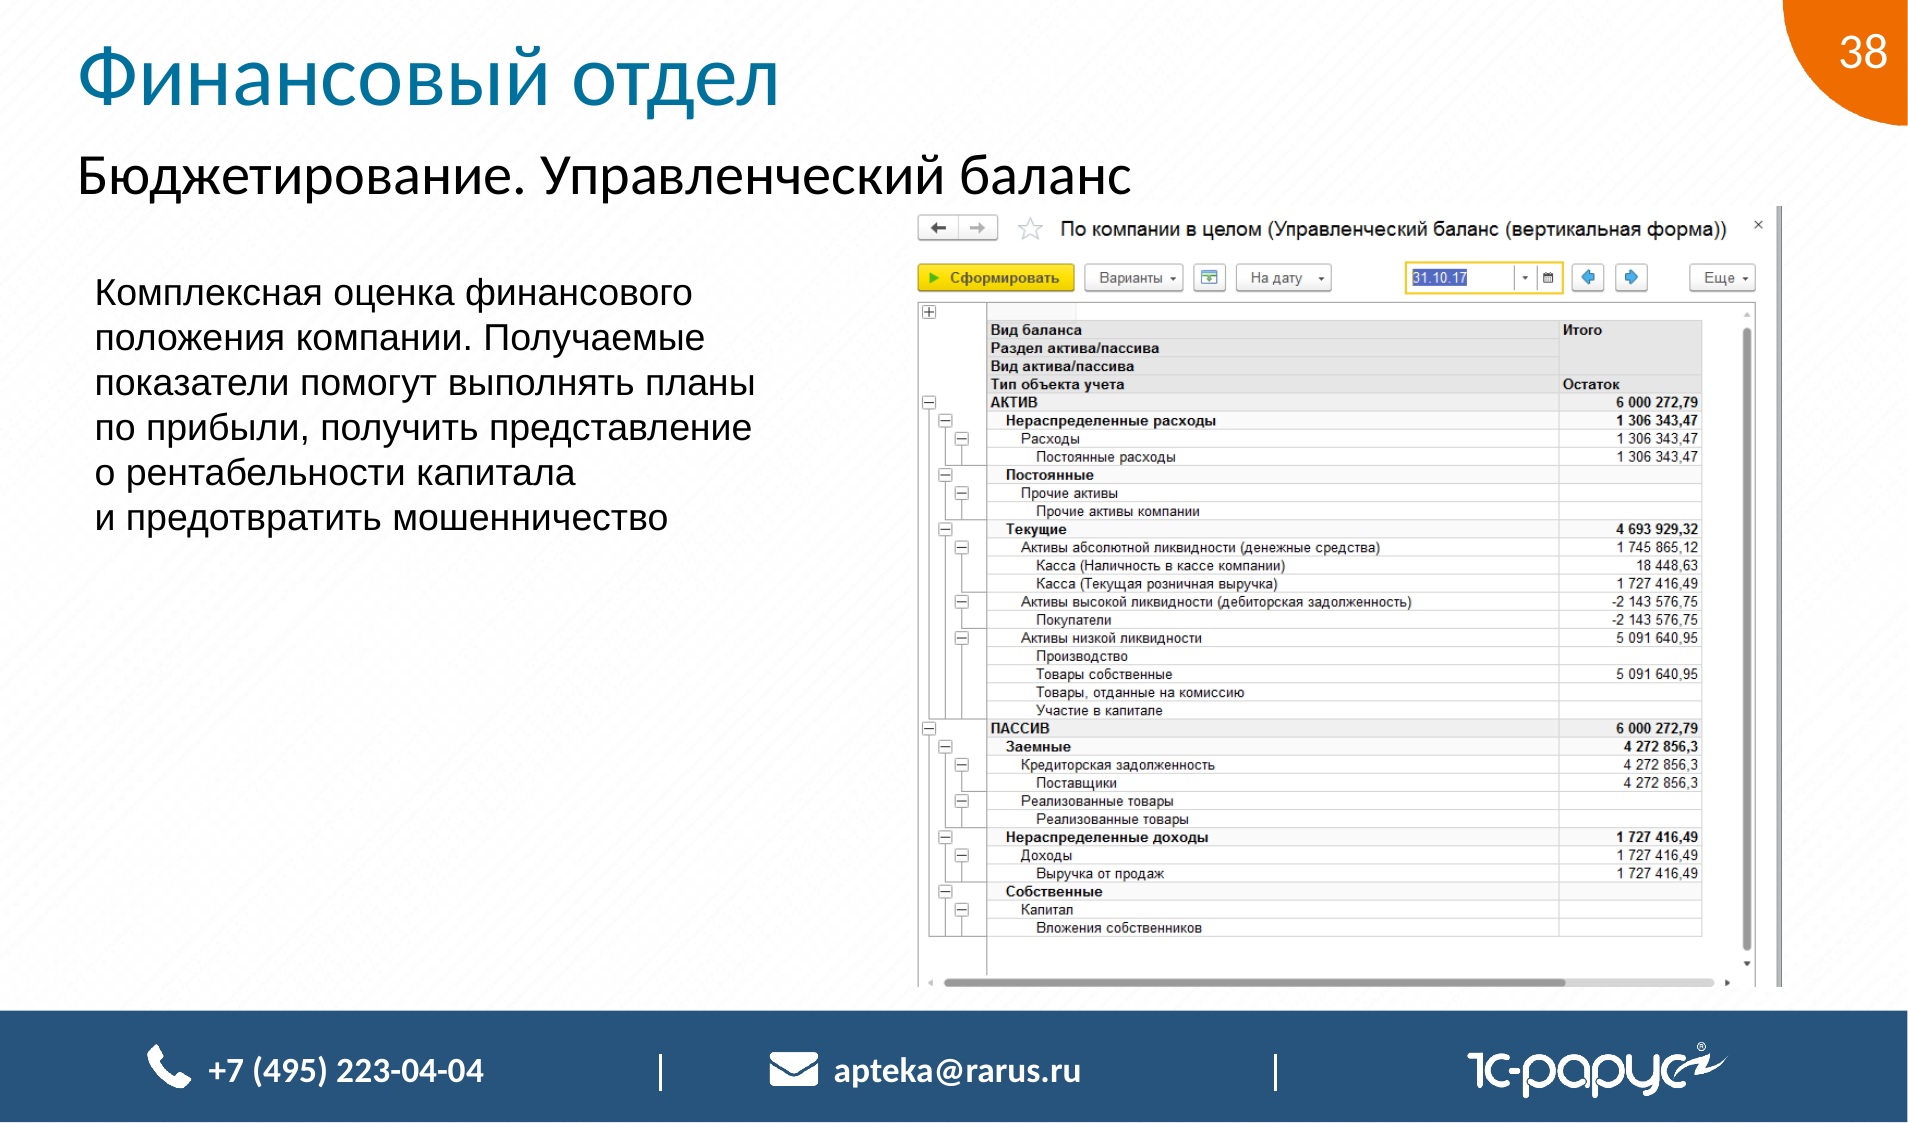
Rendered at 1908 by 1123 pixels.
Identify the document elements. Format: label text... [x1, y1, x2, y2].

title Финансовый отдел Бюджетирование. Управленческий баланс [62, 0, 1811, 210]
picture [0, 0, 1908, 1010]
picture [766, 1041, 821, 1096]
picture [144, 1041, 194, 1091]
text_box Комплексная оценка финансового положения компании. Получаемые показатели помогут выполнять планы по прибыли, получить представление о рентабельности капитала и предотвратить мошенничество [79, 253, 859, 588]
picture [1462, 1036, 1731, 1104]
